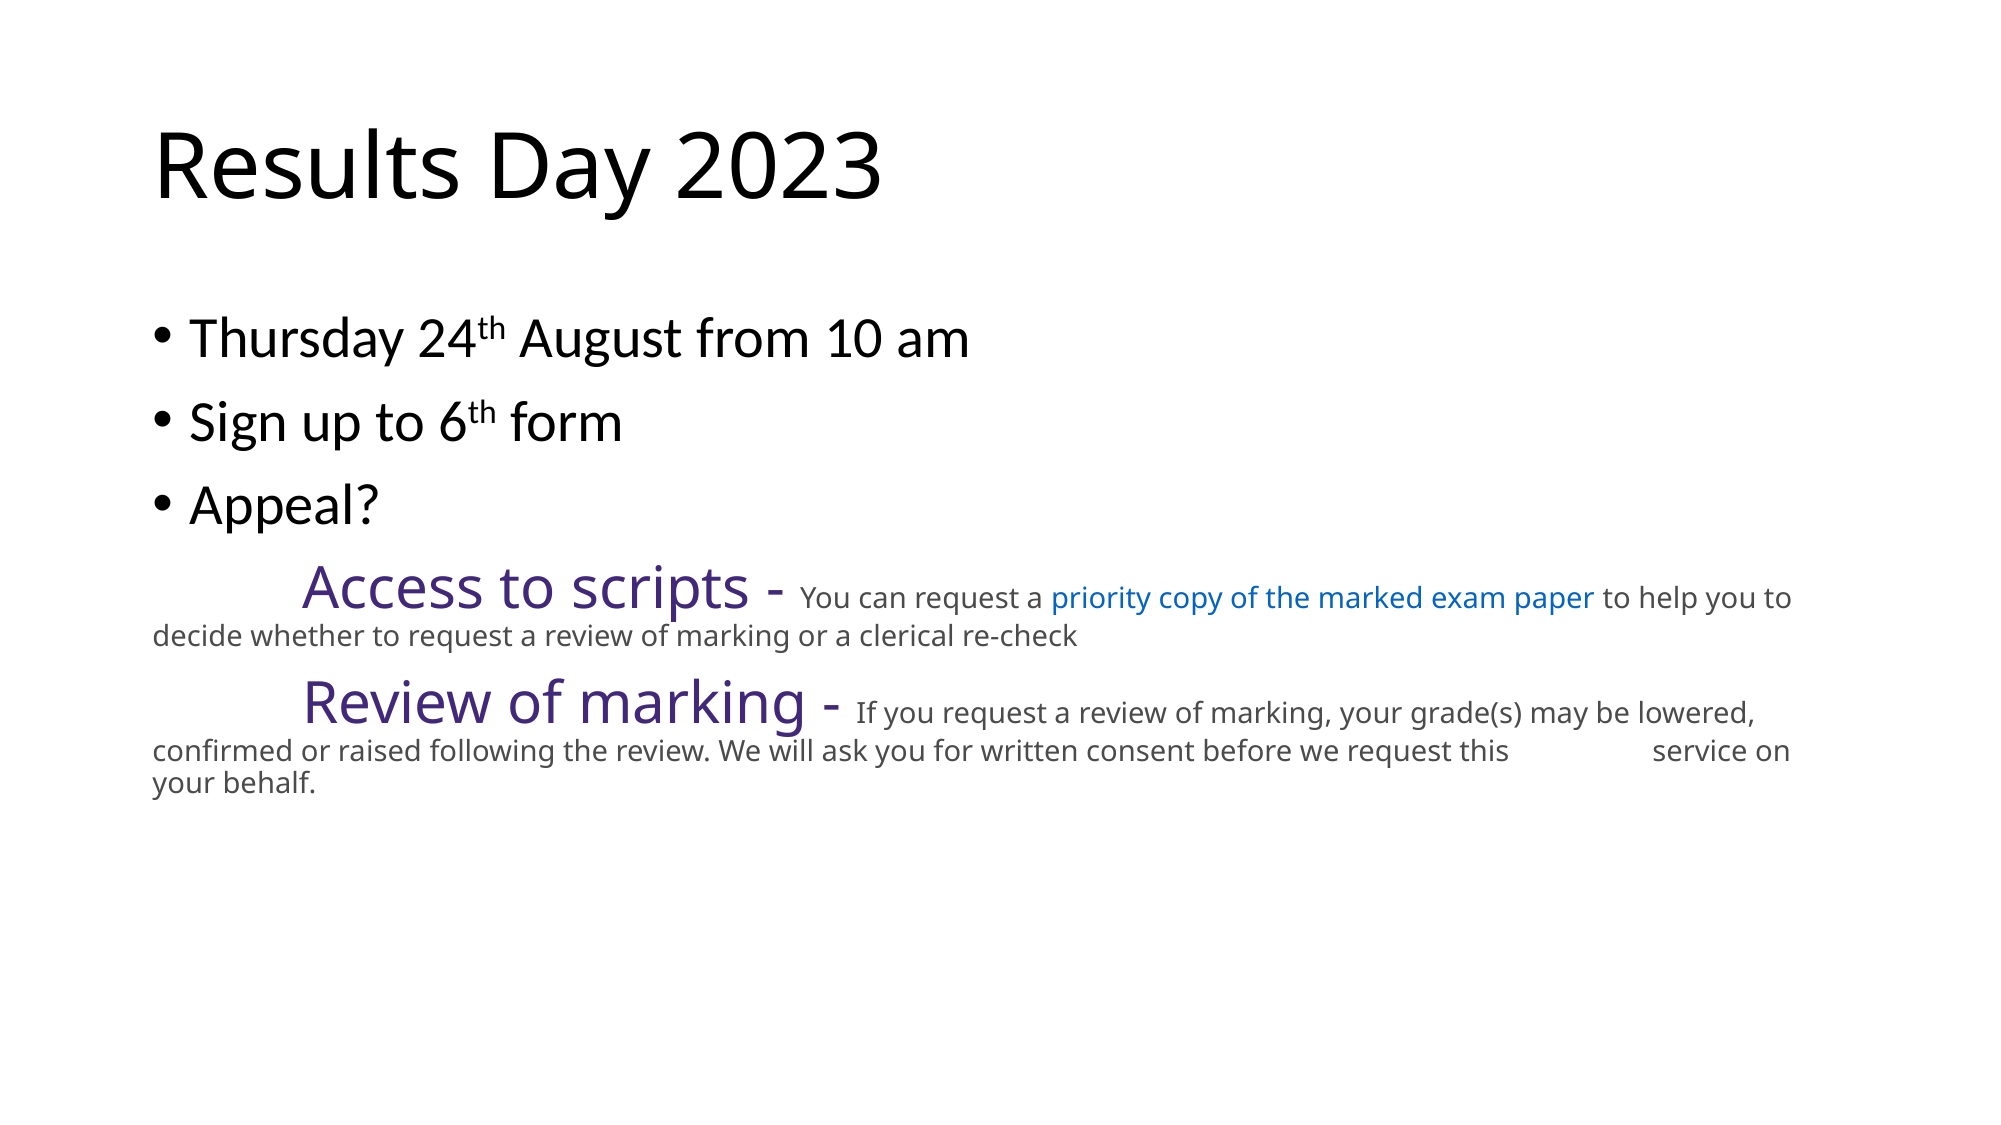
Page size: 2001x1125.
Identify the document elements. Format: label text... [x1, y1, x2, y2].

list Thursday 24th August from 10 am Sign up to 6th form Appeal? Access to scripts - You can request a priority copy of the marked exam paper to help you to decide whether to request a review of marking or a clerical re-check Review of marking - If you request a review of marking, your grade(s) may be lowered, confirmed or raised following the review. We will ask you for written consent before we request this service on your behalf. [137, 299, 1863, 1014]
title Results Day 2023 [137, 59, 1863, 278]
